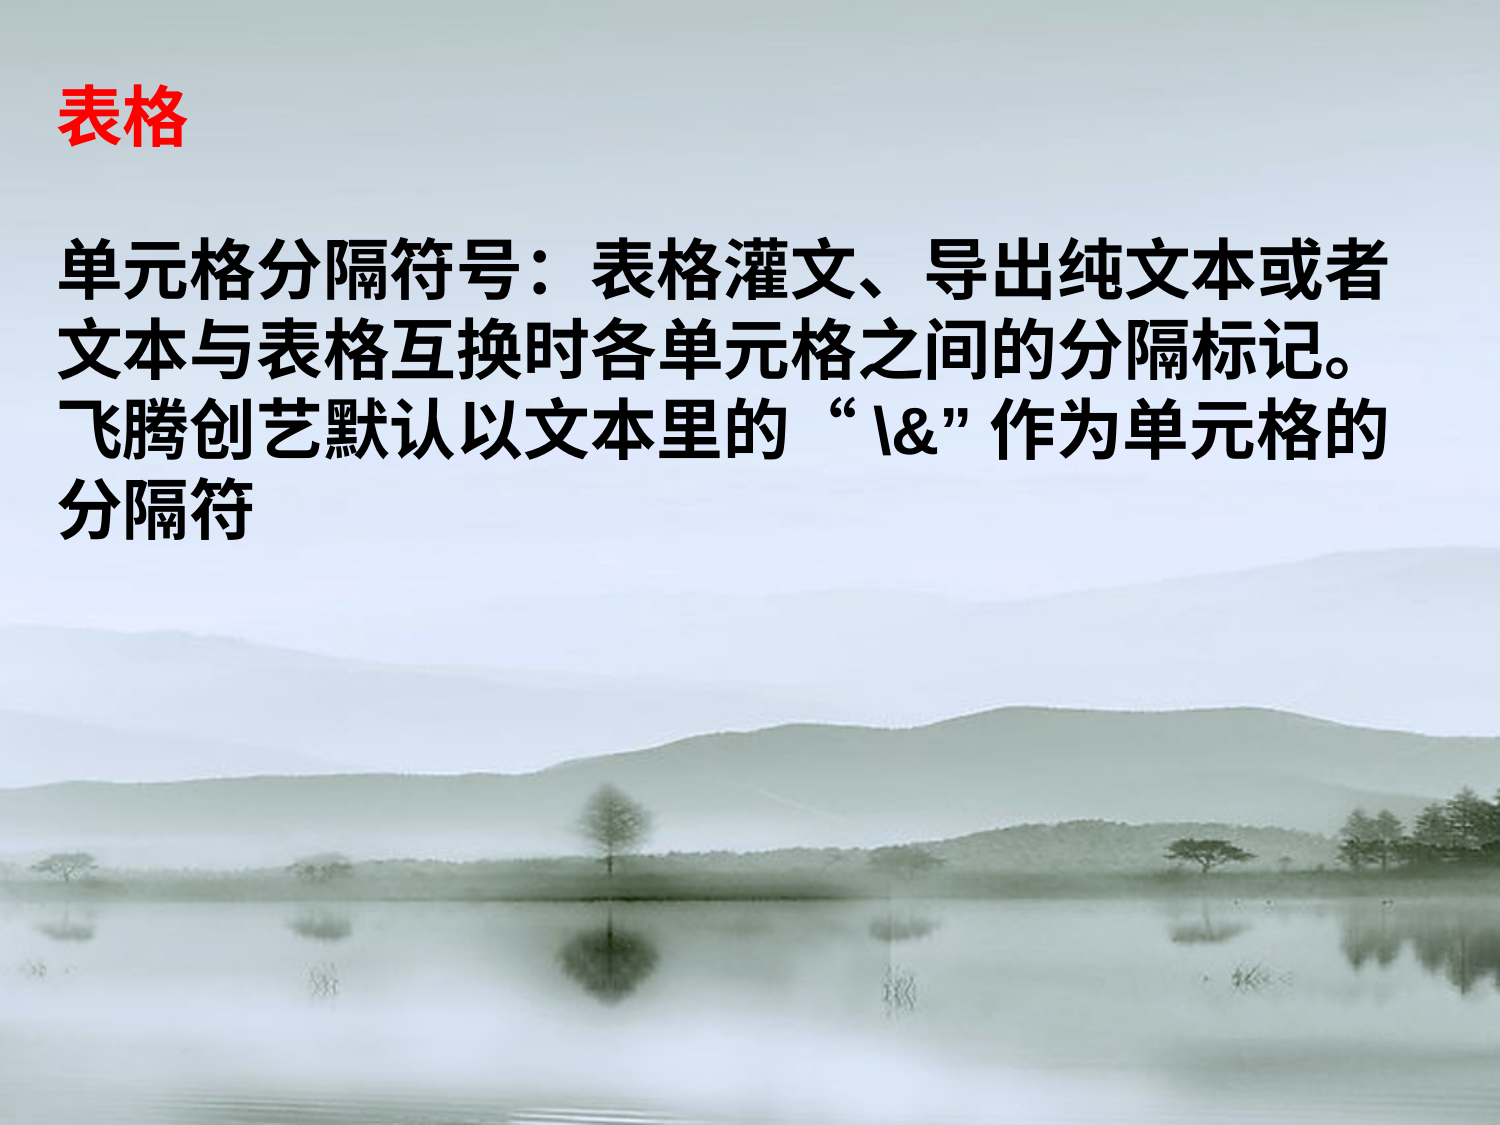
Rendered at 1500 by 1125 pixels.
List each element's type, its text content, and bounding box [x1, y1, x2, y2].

picture [0, 0, 1500, 1125]
list 单元格分隔符号：表格灌文、导出纯文本或者文本与表格互换时各单元格之间的分隔标记。飞腾创艺默认以文本里的“\&”作为单元格的分隔符 [41, 220, 1459, 1083]
title 表格 [41, 45, 1447, 185]
